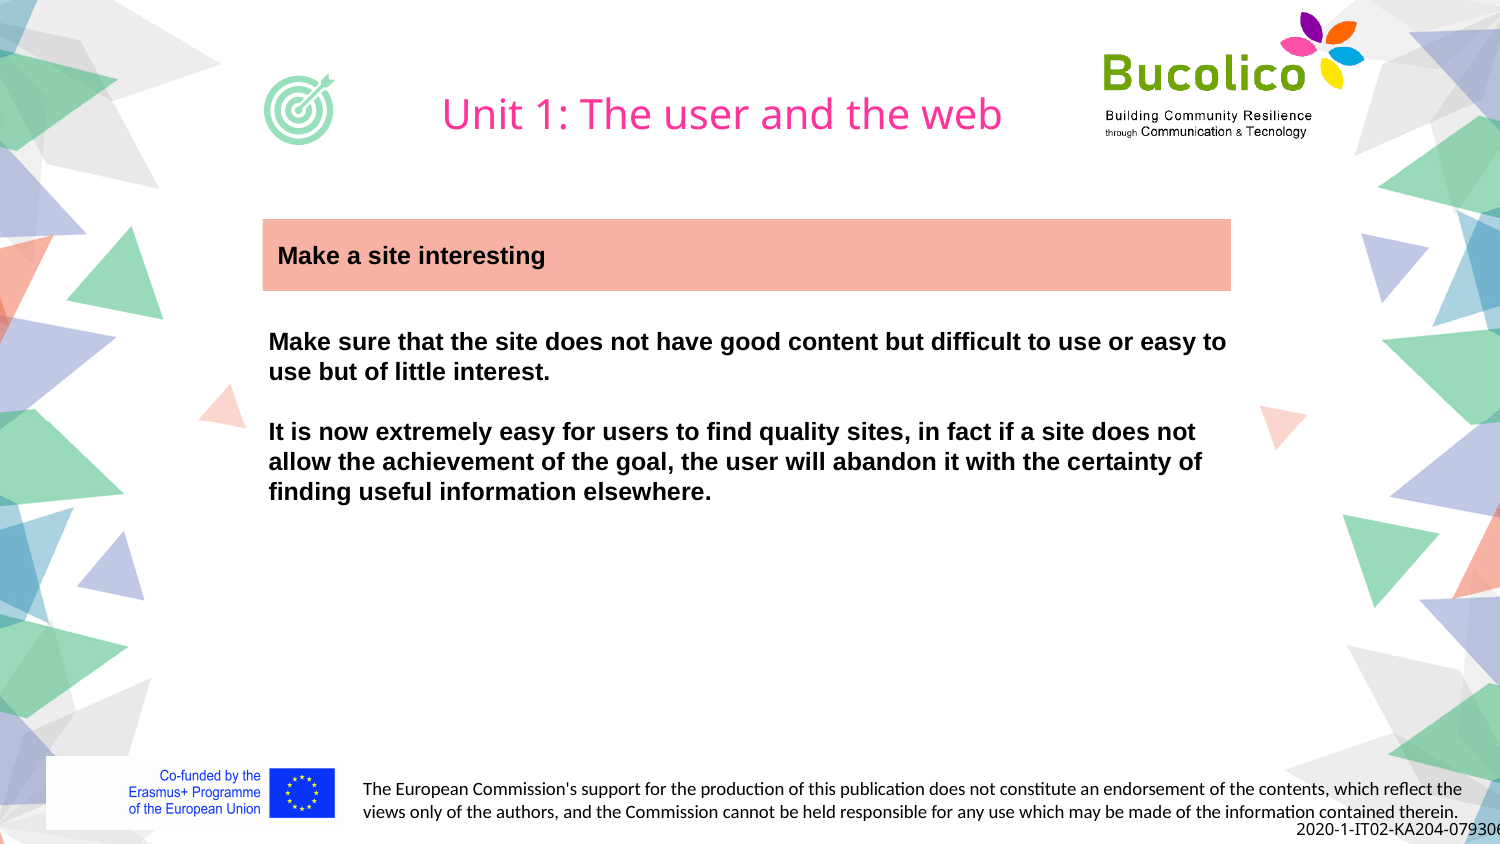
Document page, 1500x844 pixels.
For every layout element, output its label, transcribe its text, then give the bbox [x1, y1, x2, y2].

picture [0, 0, 1500, 844]
text_box [261, 71, 338, 148]
text_box Make sure that the site does not have good content but difficult to use or easy to use but of little interest. It is now extremely easy for users to find quality sites, in fact if a site does not allow the achievement of the goal, the user will abandon it with the certainty of finding useful information elsewhere. [253, 318, 1273, 573]
text_box The European Commission's support for the production of this publication does not constitute an endorsement of the contents, which reflect the views only of the authors, and the Commission cannot be held responsible for any use which may be made of the information contained therein. [348, 769, 1486, 830]
list Unit 1: The user and the web [410, 65, 1034, 161]
text_box Make a site interesting [260, 217, 1233, 293]
